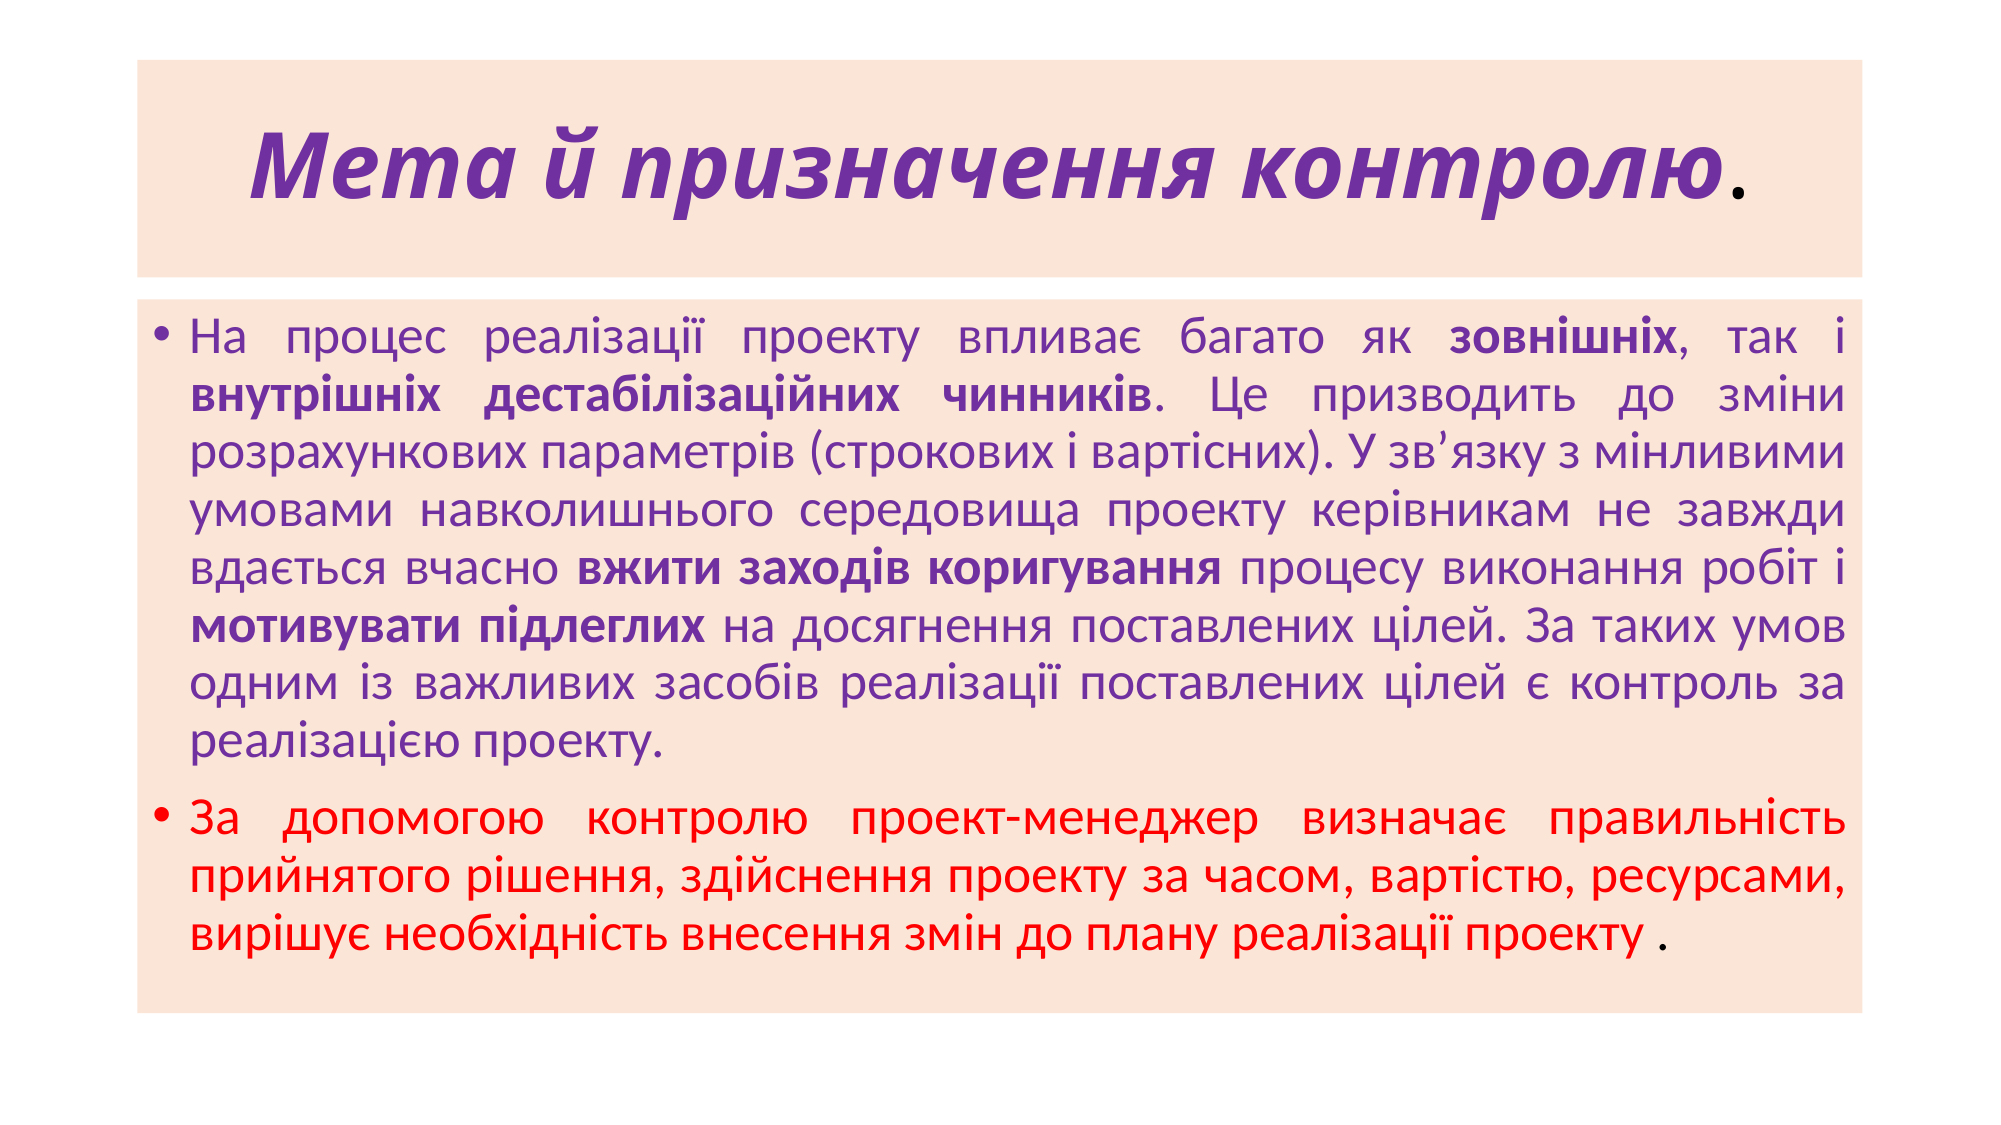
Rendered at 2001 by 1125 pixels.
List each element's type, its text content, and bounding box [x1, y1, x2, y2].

title Мета й призначення контролю. [137, 59, 1863, 278]
list На процес реалізації проекту впливає багато як зовнішніх, так і внутрішніх дестабілізаційних чинників. Це призводить до зміни розрахункових параметрів (строкових і вартісних). У зв’язку з мінливими умовами навколишнього середовища проекту керівникам не завжди вдається вчасно вжити заходів коригування процесу виконання робіт і мотивувати підлеглих на досягнення поставлених цілей. За таких умов одним із важливих засобів реалізації поставлених цілей є контроль за реалізацією проекту. За допомогою контролю проект-менеджер визначає правильність прийнятого рішення, здійснення проекту за часом, вартістю, ресурсами, вирішує необхідність внесення змін до плану реалізації проекту . [137, 299, 1863, 1014]
